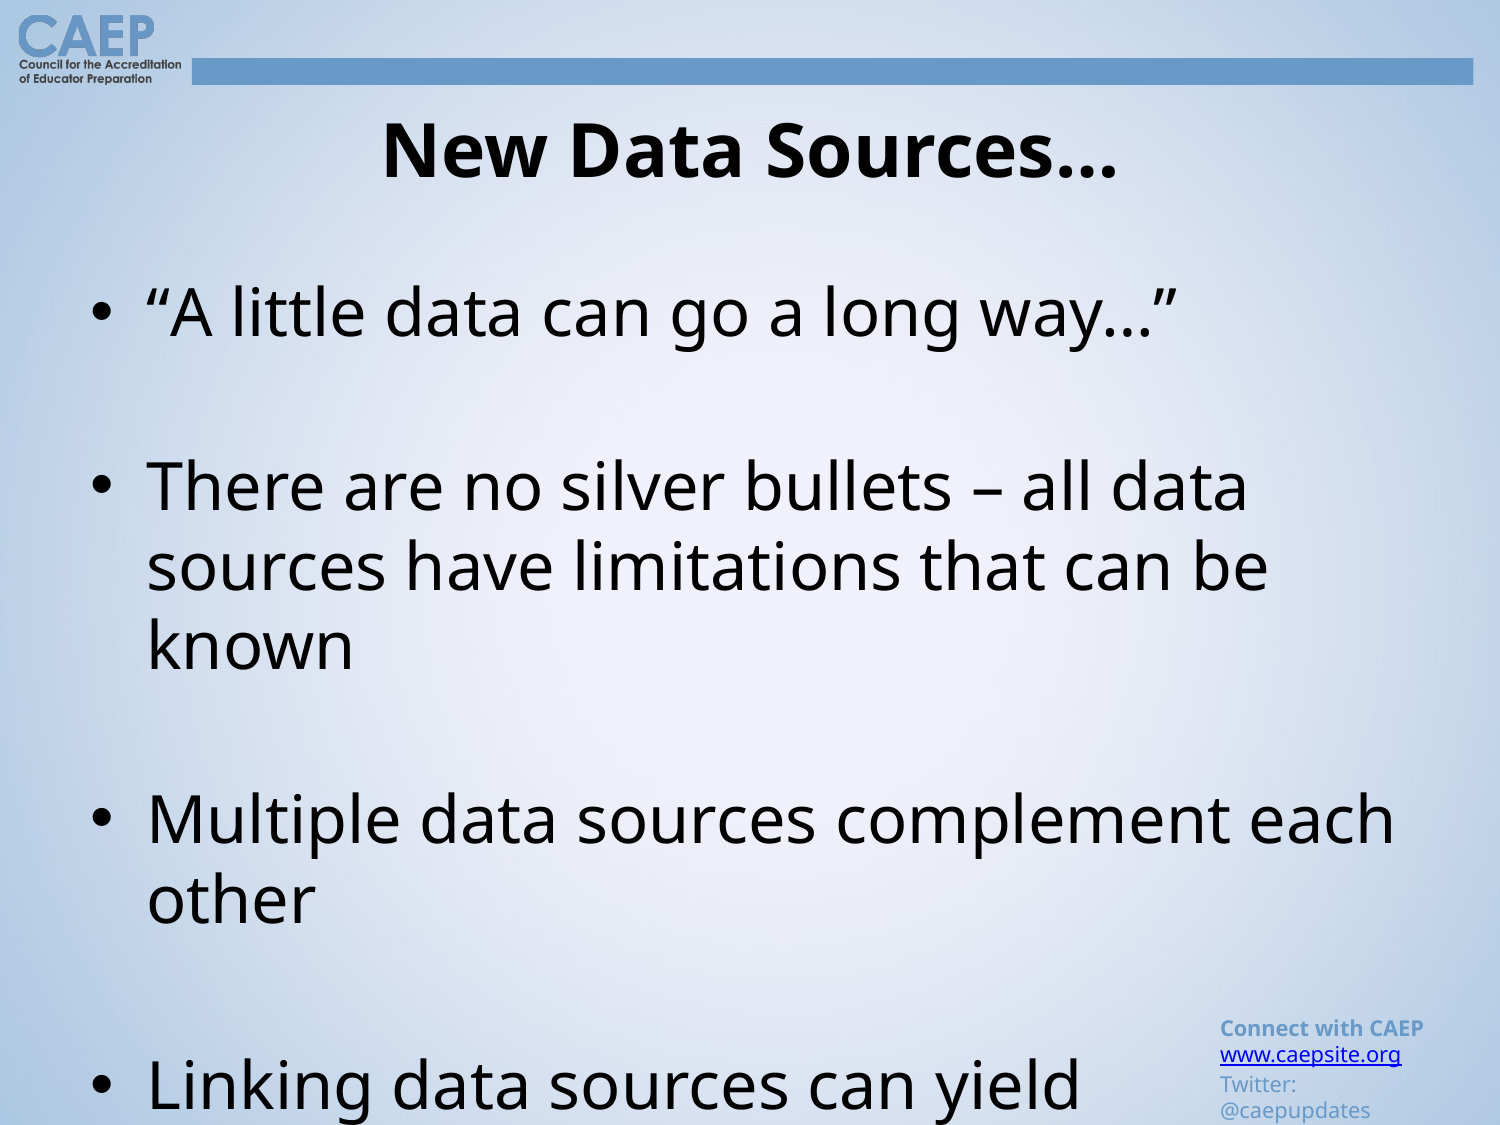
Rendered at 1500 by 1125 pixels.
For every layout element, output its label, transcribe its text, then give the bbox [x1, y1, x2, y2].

picture [0, 0, 1500, 1125]
title New Data Sources… [74, 61, 1426, 233]
list “A little data can go a long way…” There are no silver bullets – all data sources have limitations that can be known Multiple data sources complement each other Linking data sources can yield explanations [74, 262, 1500, 994]
